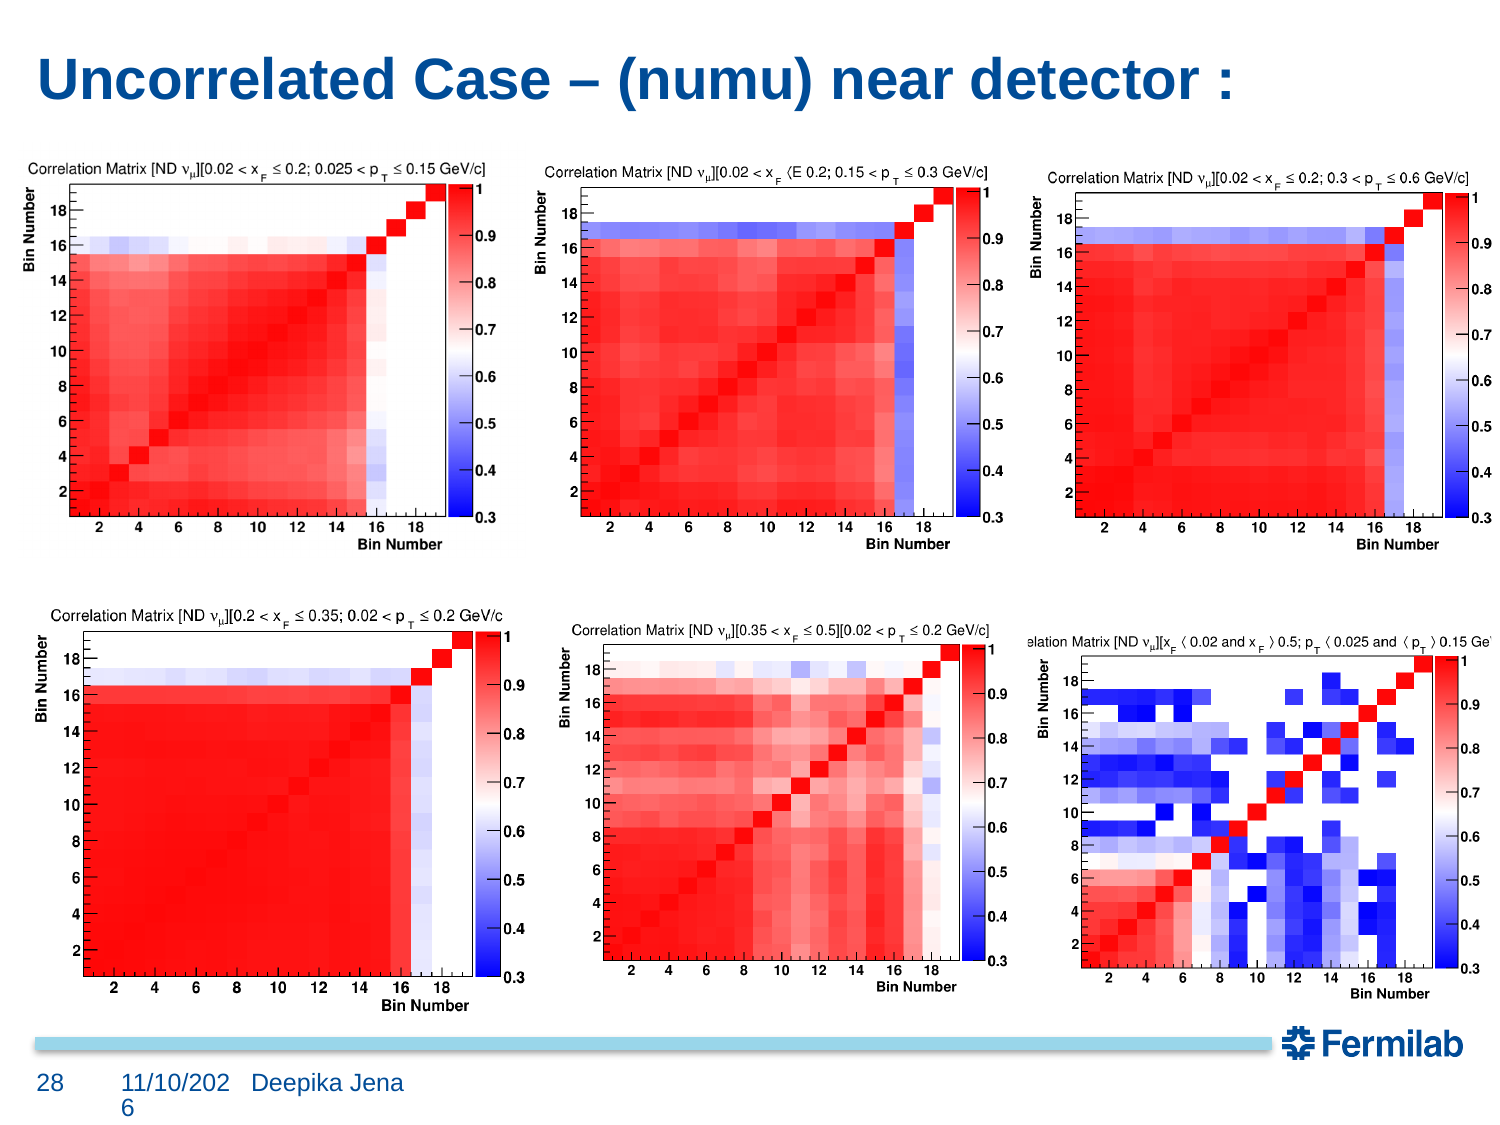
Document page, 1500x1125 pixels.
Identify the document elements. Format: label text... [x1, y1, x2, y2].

slide_number 28 [36, 1066, 105, 1106]
picture [18, 96, 1500, 1020]
picture [554, 605, 1020, 1000]
footer Deepika Jena [251, 1066, 1279, 1107]
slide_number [120, 1066, 232, 1107]
picture [1282, 1026, 1463, 1060]
picture [1027, 617, 1492, 1008]
title Uncorrelated Case – (numu) near detector : [37, 41, 1463, 112]
